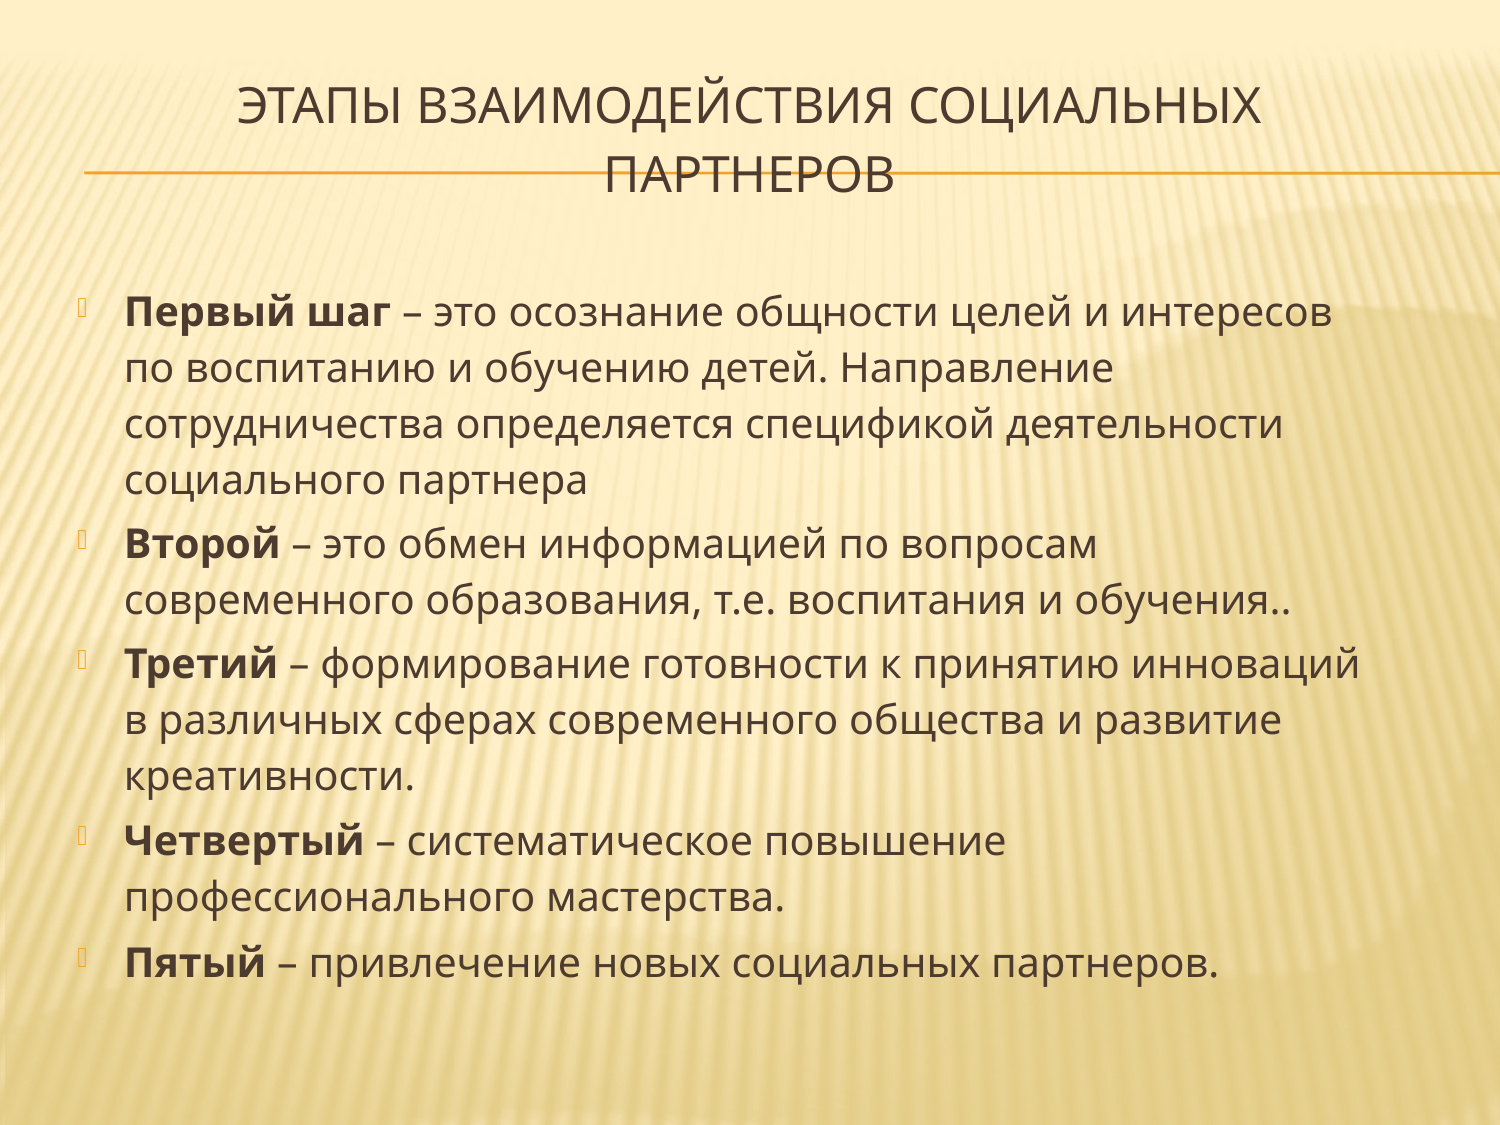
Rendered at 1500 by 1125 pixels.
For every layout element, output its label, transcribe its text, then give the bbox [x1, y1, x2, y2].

title Этапы взаимодействия социальных партнеров [75, 45, 1425, 233]
list Первый шаг – это осознание общности целей и интересов по воспитанию и обучению детей. Направление сотрудничества определяется спецификой деятельности социального партнера Второй – это обмен информацией по вопросам современного образования, т.е. воспитания и обучения.. Третий – формирование готовности к принятию инноваций в различных сферах современного общества и развитие креативности. Четвертый – систематическое повышение профессионального мастерства. Пятый – привлечение новых социальных партнеров. [62, 275, 1388, 1018]
